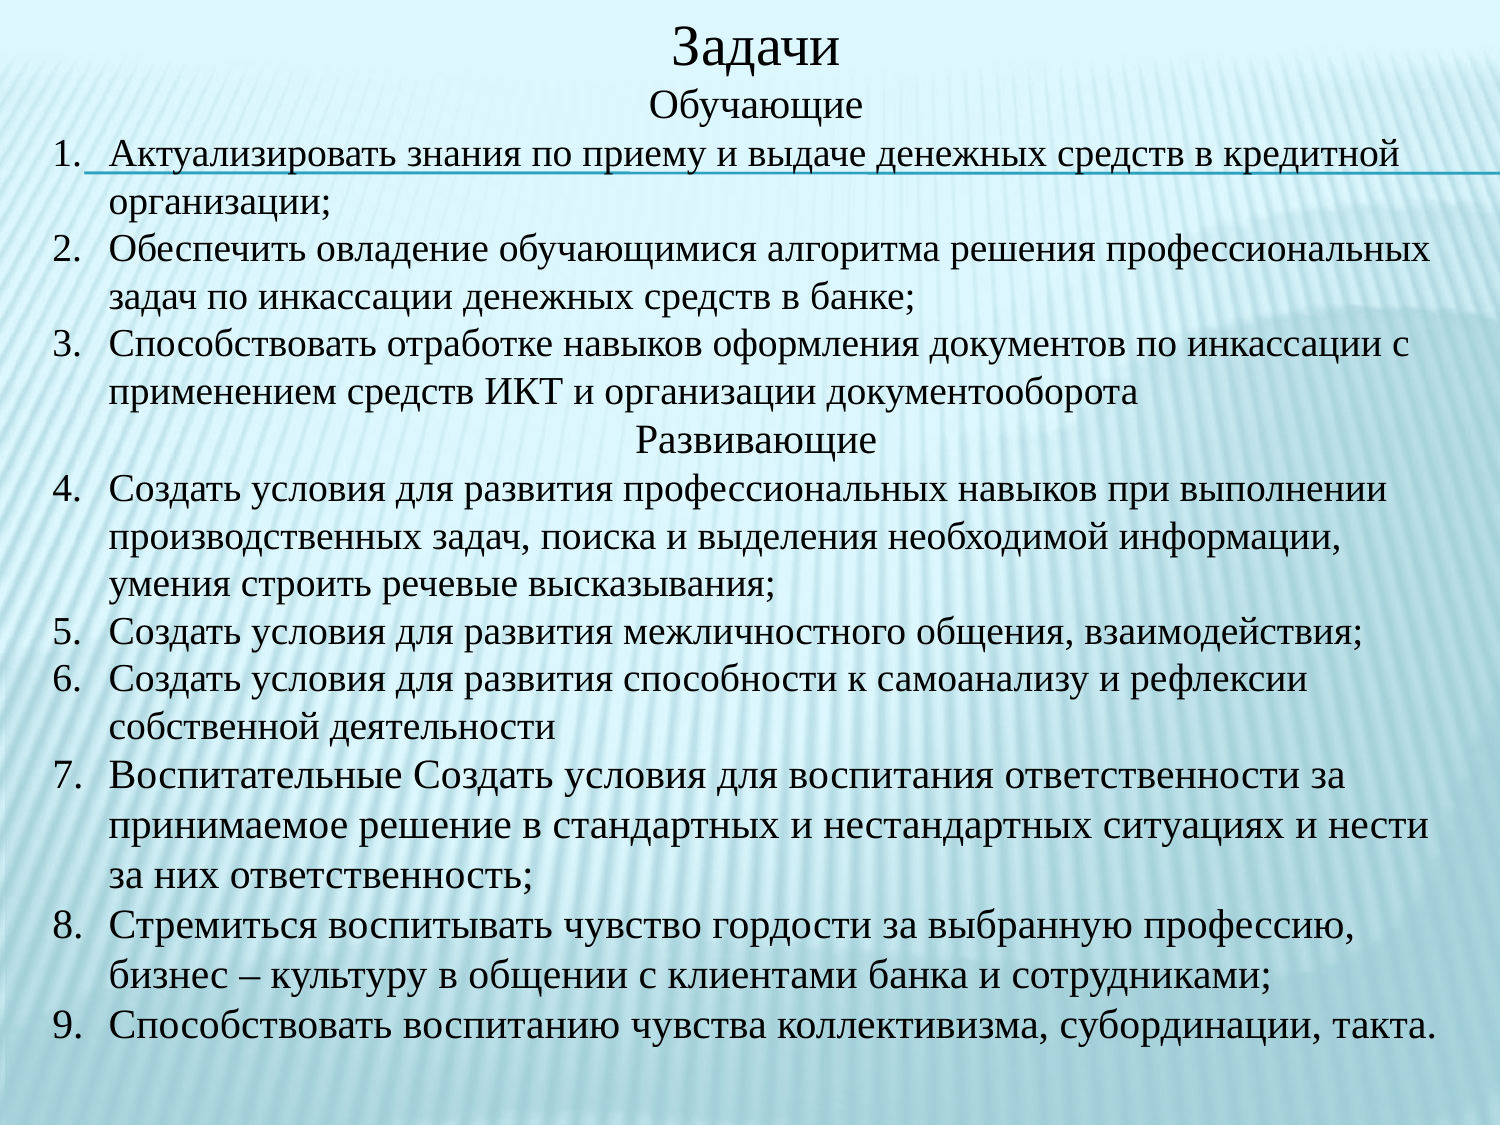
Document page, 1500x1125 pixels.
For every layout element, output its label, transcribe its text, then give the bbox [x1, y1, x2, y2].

text_box Задачи Обучающие Актуализировать знания по приему и выдаче денежных средств в кредитной организации; Обеспечить овладение обучающимися алгоритма решения профессиональных задач по инкассации денежных средств в банке; Способствовать отработке навыков оформления документов по инкассации с применением средств ИКТ и организации документооборота Развивающие Создать условия для развития профессиональных навыков при выполнении производственных задач, поиска и выделения необходимой информации, умения строить речевые высказывания; Создать условия для развития межличностного общения, взаимодействия; Создать условия для развития способности к самоанализу и рефлексии собственной деятельности Воспитательные Создать условия для воспитания ответственности за принимаемое решение в стандартных и нестандартных ситуациях и нести за них ответственность; Стремиться воспитывать чувство гордости за выбранную профессию, бизнес – культуру в общении с клиентами банка и сотрудниками; Способствовать воспитанию чувства коллективизма, субординации, такта. [37, 0, 1475, 1125]
